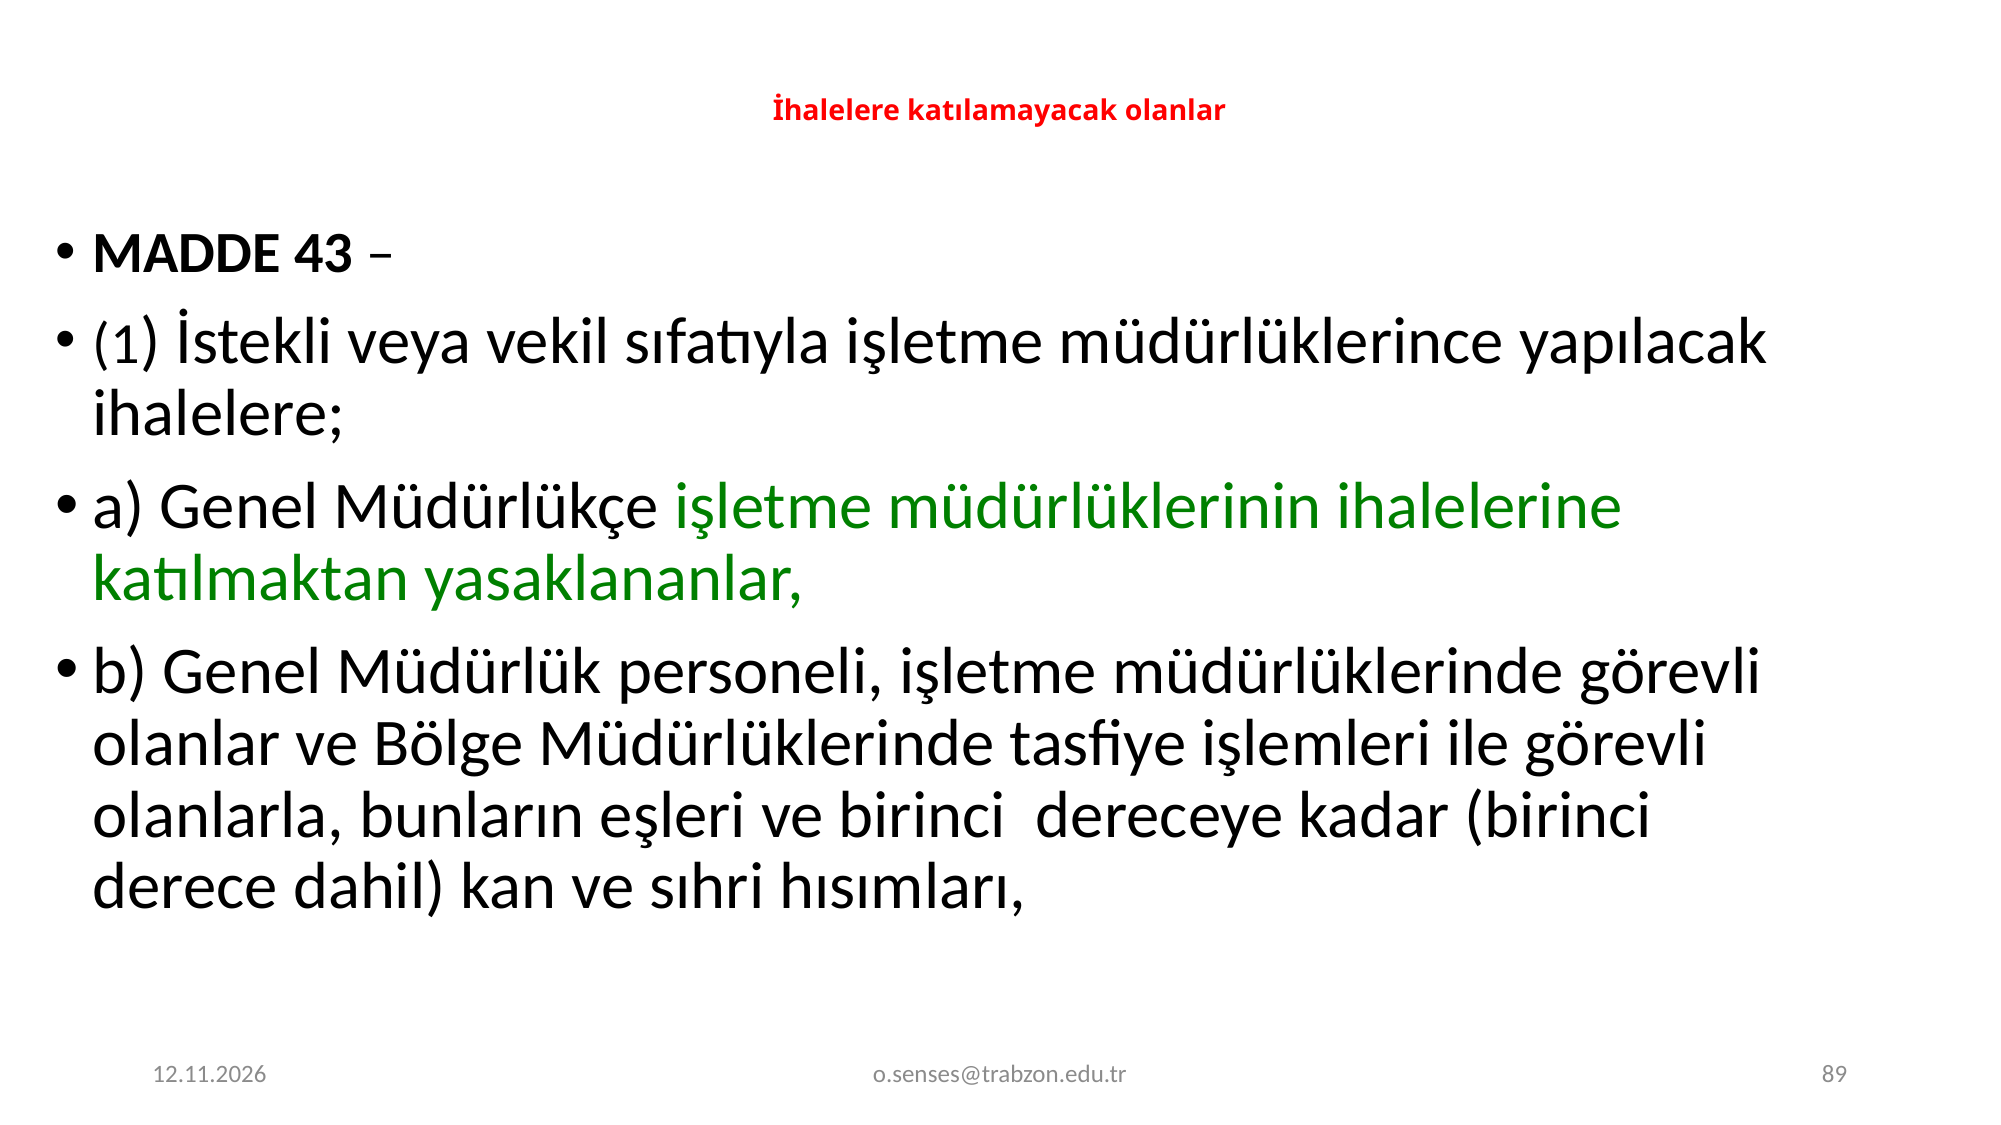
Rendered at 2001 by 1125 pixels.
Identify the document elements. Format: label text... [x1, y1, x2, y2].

slide_number 89 [1412, 1042, 1863, 1103]
list MADDE 43 – (1) İstekli veya vekil sıfatıyla işletme müdürlüklerince yapılacak ihalelere; a) Genel Müdürlükçe işletme müdürlüklerinin ihalelerine katılmaktan yasaklananlar, b) Genel Müdürlük personeli, işletme müdürlüklerinde görevli olanlar ve Bölge Müdürlüklerinde tasfiye işlemleri ile görevli olanlarla, bunların eşleri ve birinci dereceye kadar (birinci derece dahil) kan ve sıhri hısımları, [40, 214, 1863, 1014]
footer o.senses@trabzon.edu.tr [662, 1042, 1338, 1103]
title İhalelere katılamayacak olanlar [137, 59, 1863, 166]
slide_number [137, 1042, 588, 1103]
